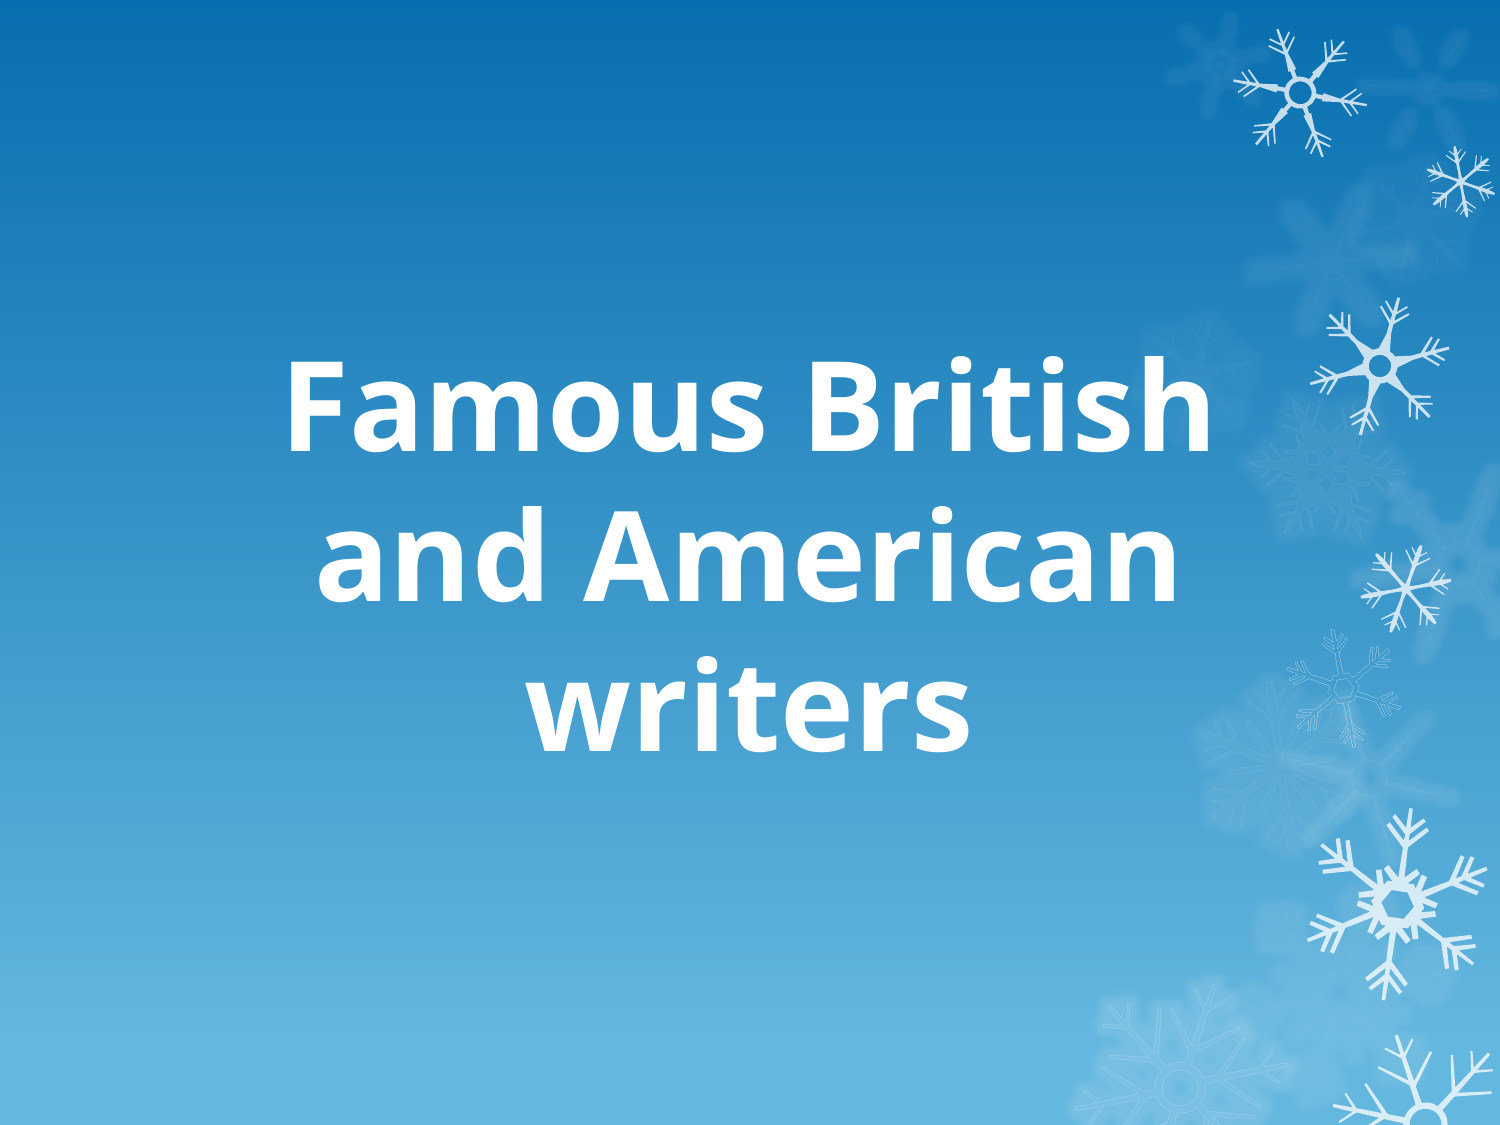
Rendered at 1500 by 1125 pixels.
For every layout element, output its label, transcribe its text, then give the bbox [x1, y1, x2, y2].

title Famous British and American writers [165, 542, 1334, 784]
